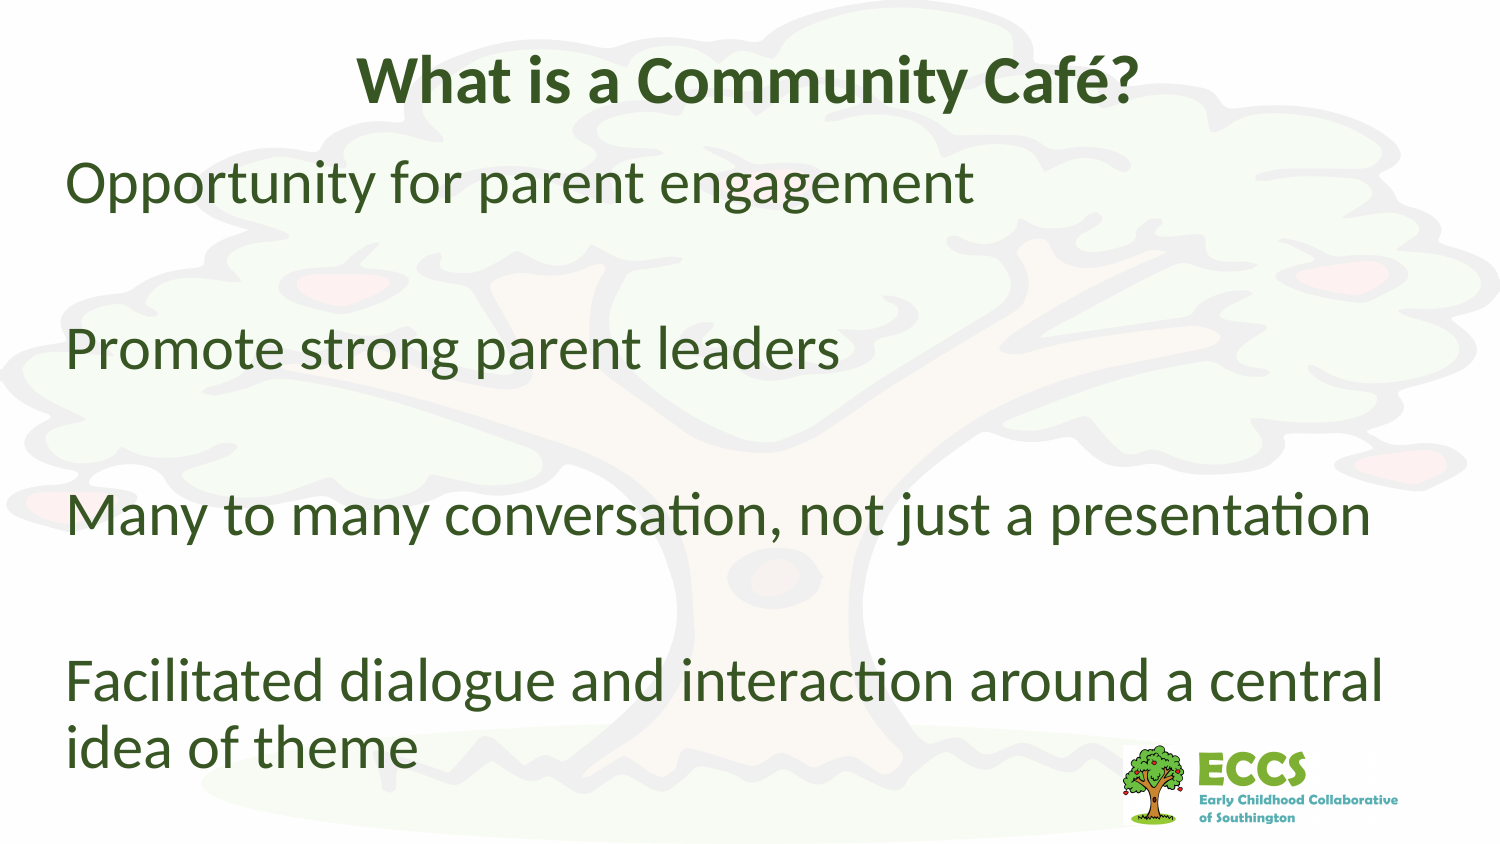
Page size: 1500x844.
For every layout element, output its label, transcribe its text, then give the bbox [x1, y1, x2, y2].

title What is a Community Café? [102, 0, 1397, 141]
list Opportunity for parent engagement Promote strong parent leaders Many to many conversation, not just a presentation Facilitated dialogue and interaction around a central idea of theme [50, 141, 1449, 819]
picture [1123, 819, 1402, 825]
